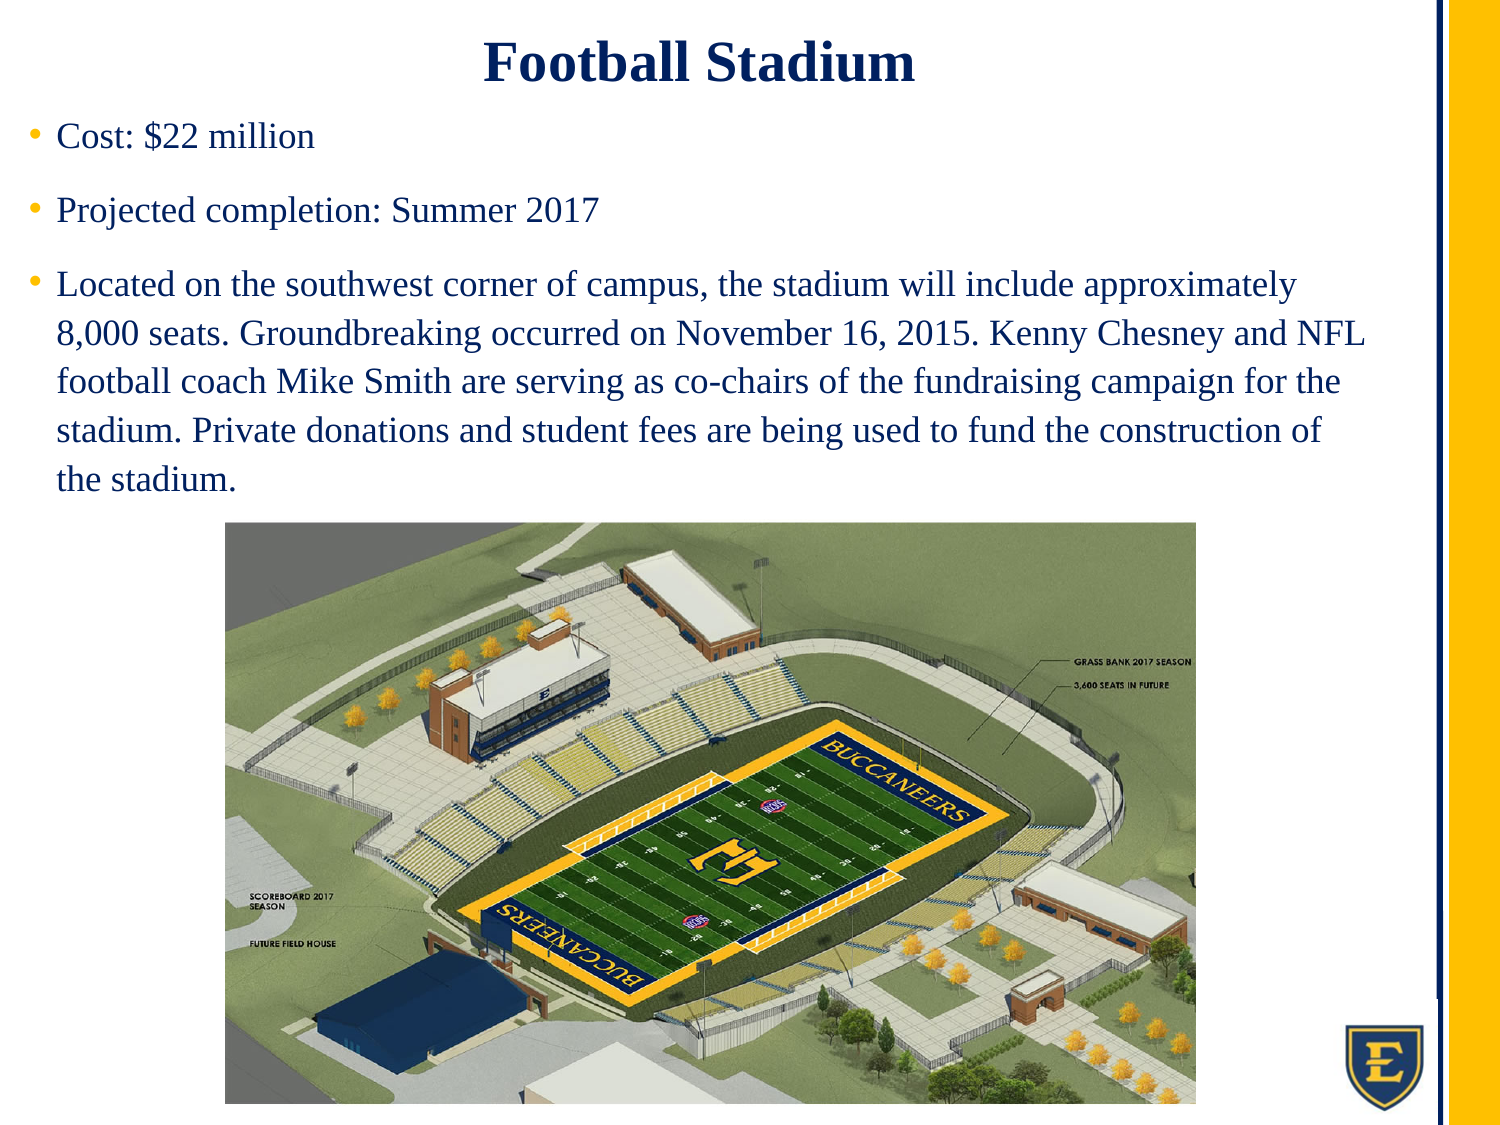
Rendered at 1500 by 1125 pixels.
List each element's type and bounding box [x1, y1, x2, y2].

text_box [0, 0, 1500, 1125]
picture [1321, 999, 1438, 1125]
